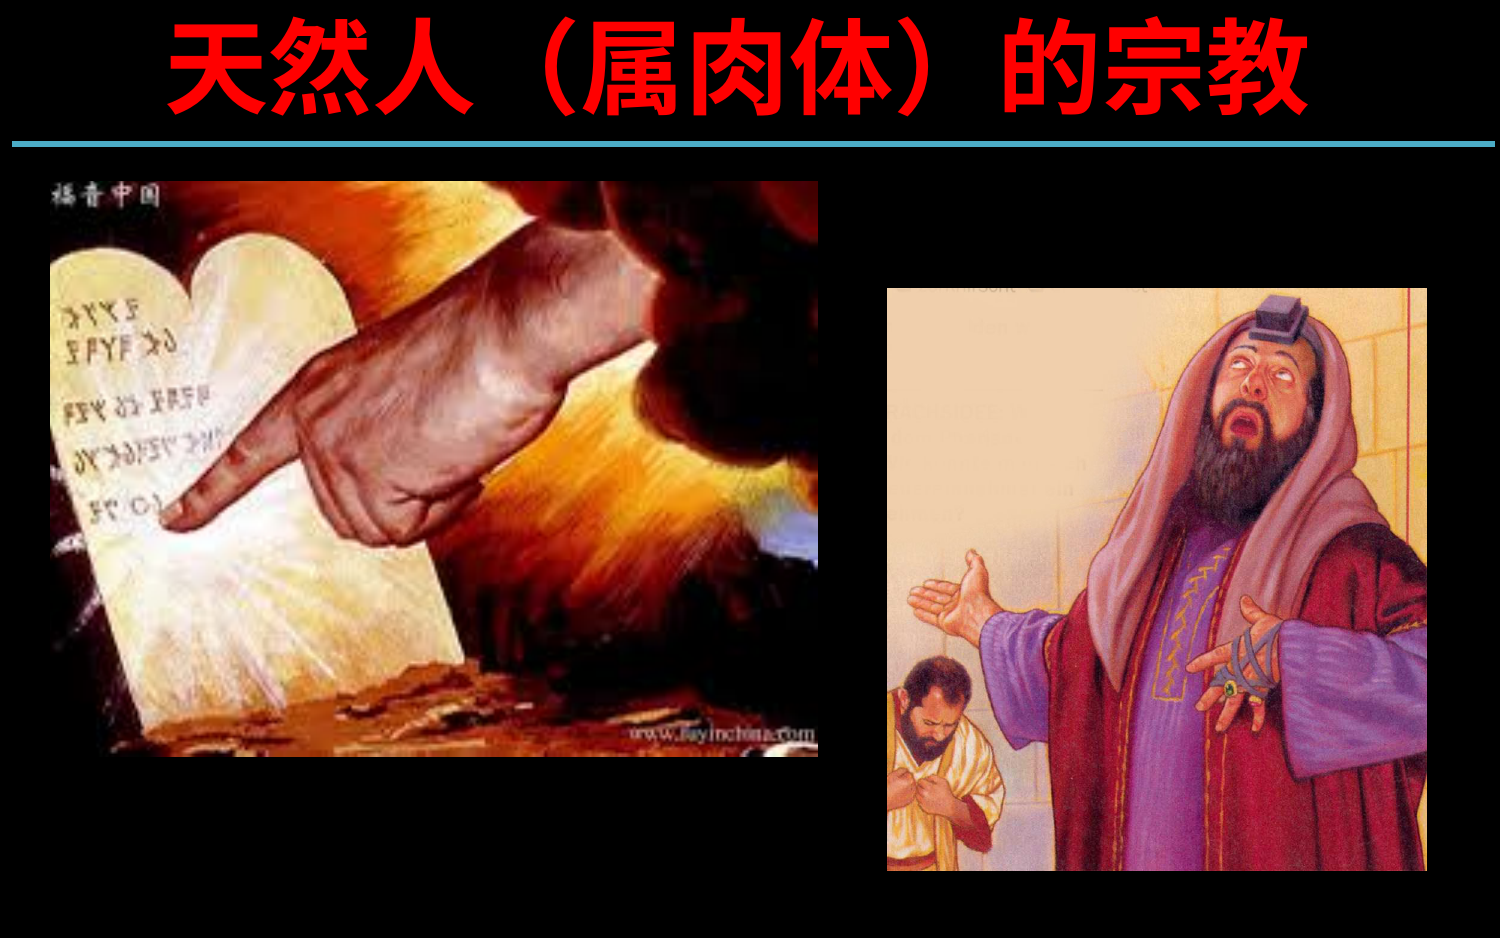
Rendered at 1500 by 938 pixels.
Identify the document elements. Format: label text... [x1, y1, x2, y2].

picture [49, 180, 818, 757]
text_box 天然人（属肉体）的宗教 [0, 0, 1500, 135]
picture [887, 287, 1428, 871]
